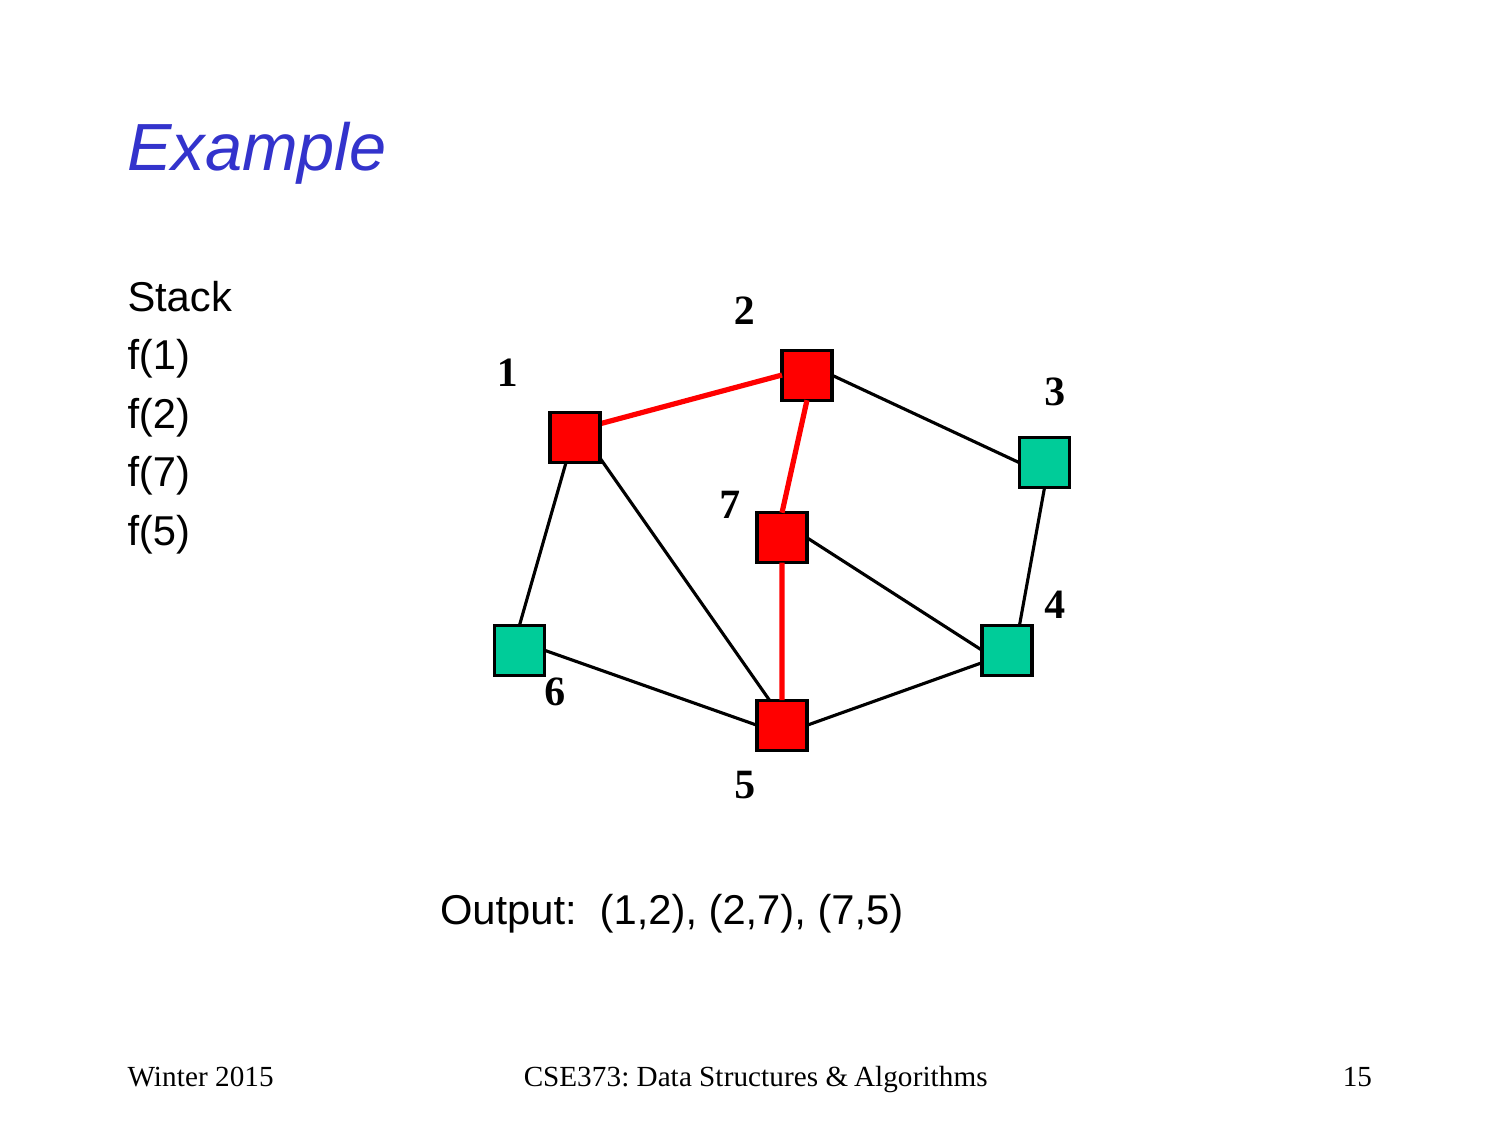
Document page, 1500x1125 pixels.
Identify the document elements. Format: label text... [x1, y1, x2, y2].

text_box Output: (1,2), (2,7), (7,5) [424, 874, 1113, 963]
text_box [757, 700, 807, 751]
text_box [1019, 437, 1070, 488]
text_box 1 [482, 337, 533, 403]
text_box [549, 412, 600, 463]
text_box 3 [1029, 356, 1081, 422]
text_box [757, 512, 807, 563]
title Example [112, 49, 1388, 238]
list Stack f(1) f(2) f(7) f(5) [112, 262, 301, 1001]
text_box 4 [1029, 569, 1081, 635]
text_box 7 [704, 469, 756, 534]
text_box [782, 350, 832, 401]
text_box [494, 625, 545, 676]
text_box 6 [529, 656, 581, 722]
slide_number Winter 2015 [112, 1049, 426, 1125]
slide_number 15 [1074, 1049, 1388, 1125]
text_box 5 [719, 749, 771, 815]
footer CSE373: Data Structures & Algorithms [474, 1049, 1038, 1125]
text_box 2 [718, 275, 770, 341]
text_box [982, 625, 1032, 676]
